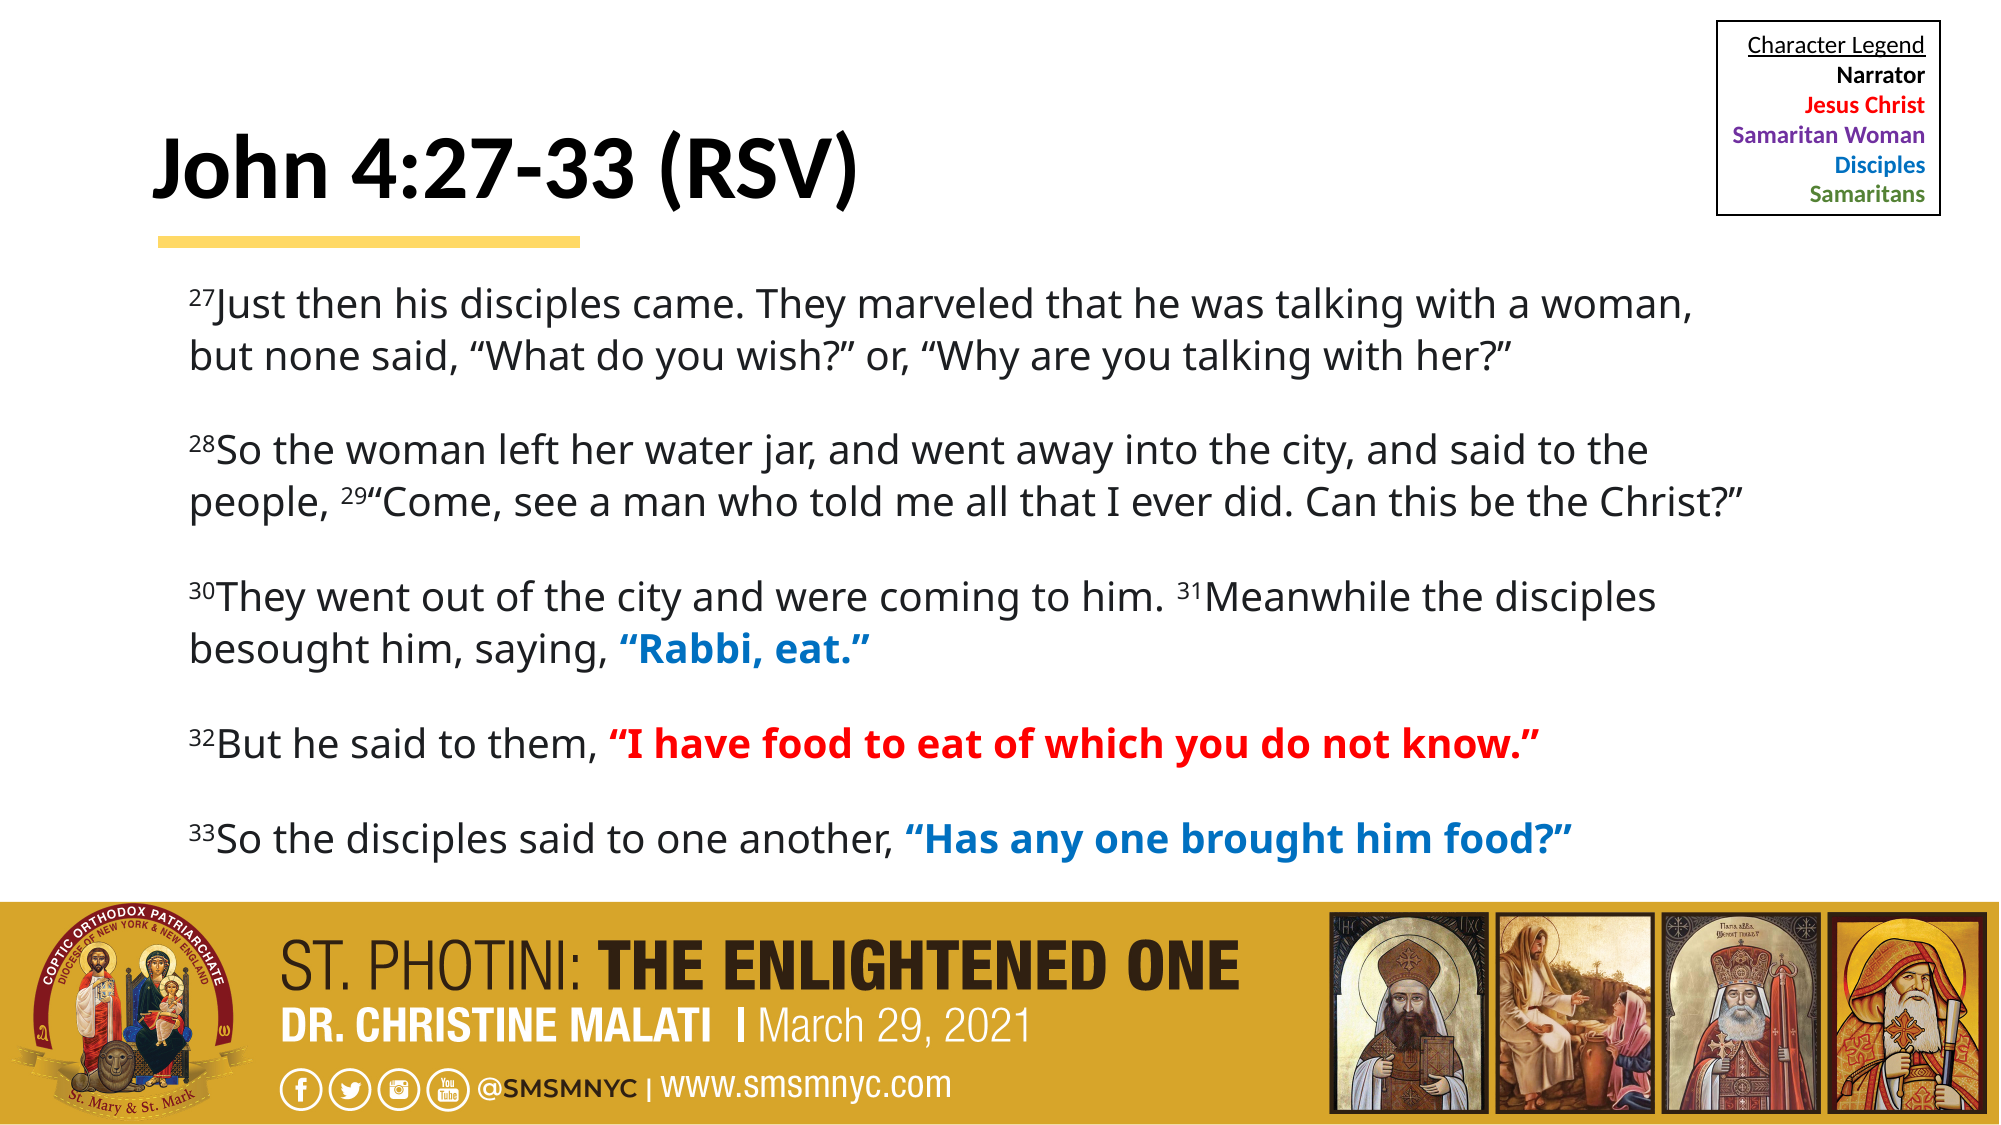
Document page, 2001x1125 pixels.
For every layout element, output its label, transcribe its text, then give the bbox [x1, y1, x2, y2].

picture [0, 900, 1999, 1125]
text_box Character Legend Narrator Jesus Christ Samaritan Woman Disciples Samaritans [1716, 20, 1941, 216]
list 27Just then his disciples came. They marveled that he was talking with a woman, but none said, “What do you wish?” or, “Why are you talking with her?” 28So the woman left her water jar, and went away into the city, and said to the people, 29“Come, see a man who told me all that I ever did. Can this be the Christ?” 30They went out of the city and were coming to him. 31Meanwhile the disciples besought him, saying, “Rabbi, eat.” 32But he said to them, “I have food to eat of which you do not know.” 33So the disciples said to one another, “Has any one brought him food?” [137, 266, 1863, 879]
title John 4:27-33 (RSV) [137, 59, 1863, 266]
